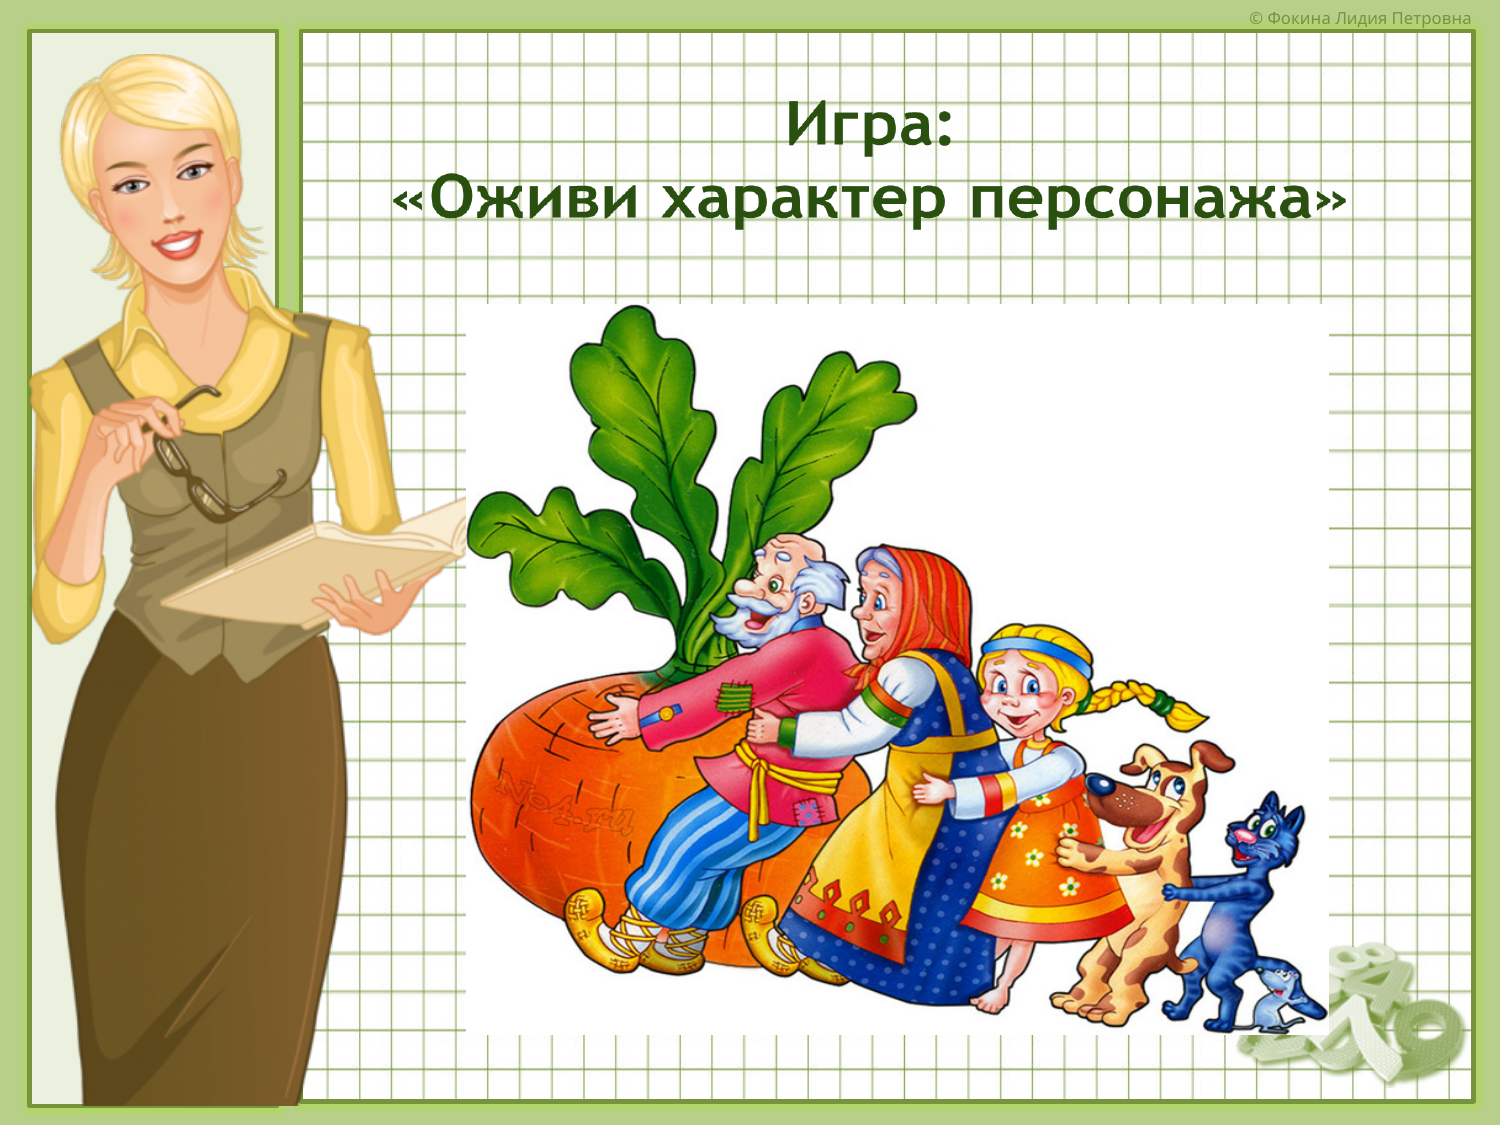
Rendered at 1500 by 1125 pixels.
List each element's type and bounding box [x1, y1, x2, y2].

picture [29, 54, 1412, 1106]
